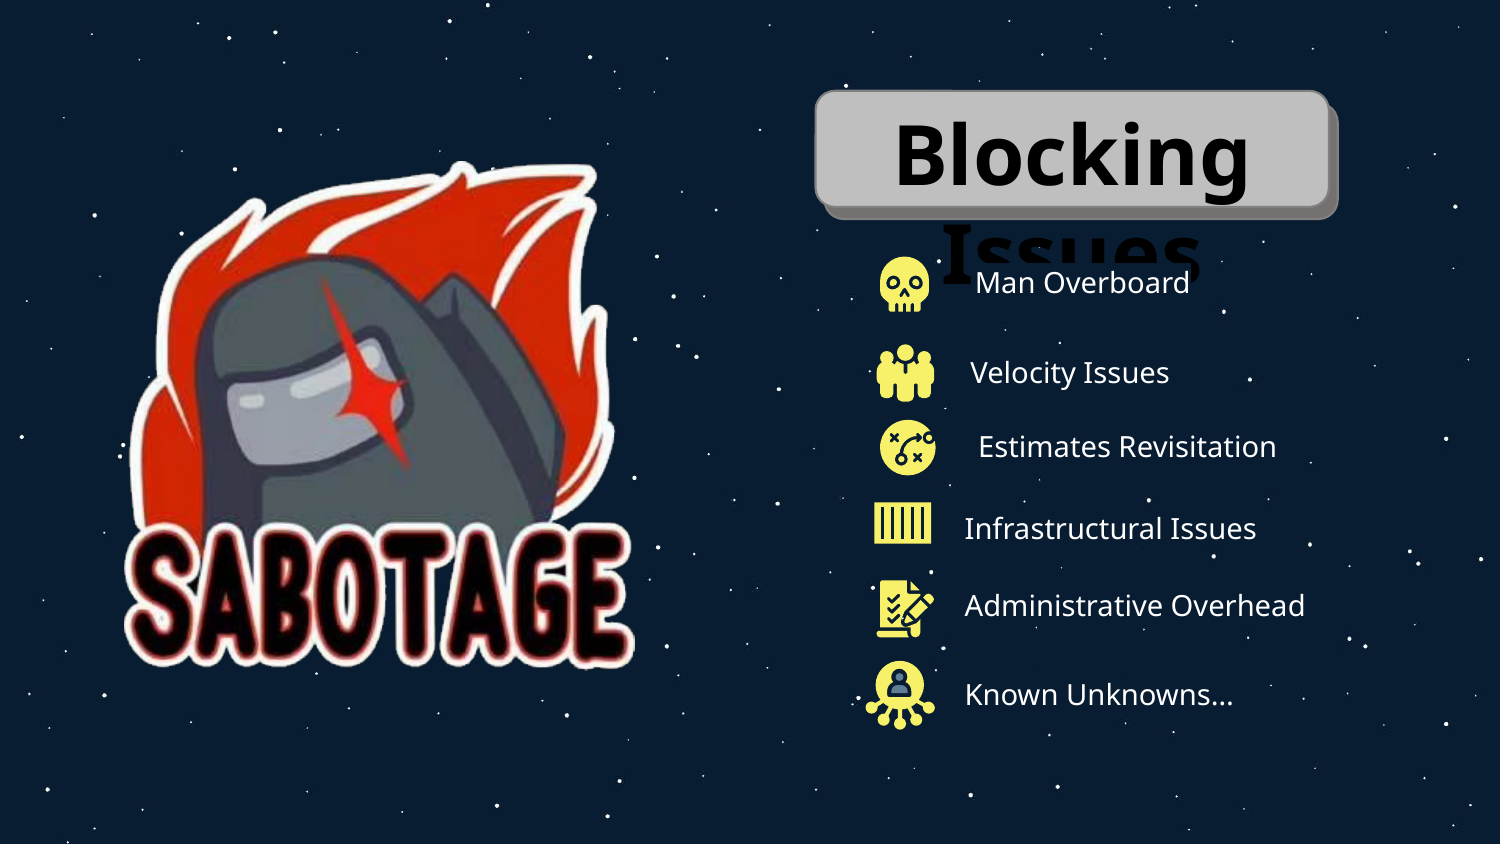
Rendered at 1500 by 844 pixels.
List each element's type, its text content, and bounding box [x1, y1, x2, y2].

text_box Estimates Revisitation [978, 413, 1374, 469]
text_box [876, 343, 935, 402]
text_box Man Overboard [974, 249, 1247, 319]
text_box Velocity Issues [970, 338, 1367, 395]
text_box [865, 660, 936, 730]
text_box Infrastructural Issues [964, 495, 1361, 551]
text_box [879, 419, 936, 476]
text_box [876, 580, 935, 638]
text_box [879, 256, 930, 312]
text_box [881, 494, 924, 552]
text_box Administrative Overhead [964, 572, 1386, 628]
picture [0, 0, 1500, 844]
text_box Known Unknowns… [964, 660, 1386, 717]
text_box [815, 90, 1338, 220]
